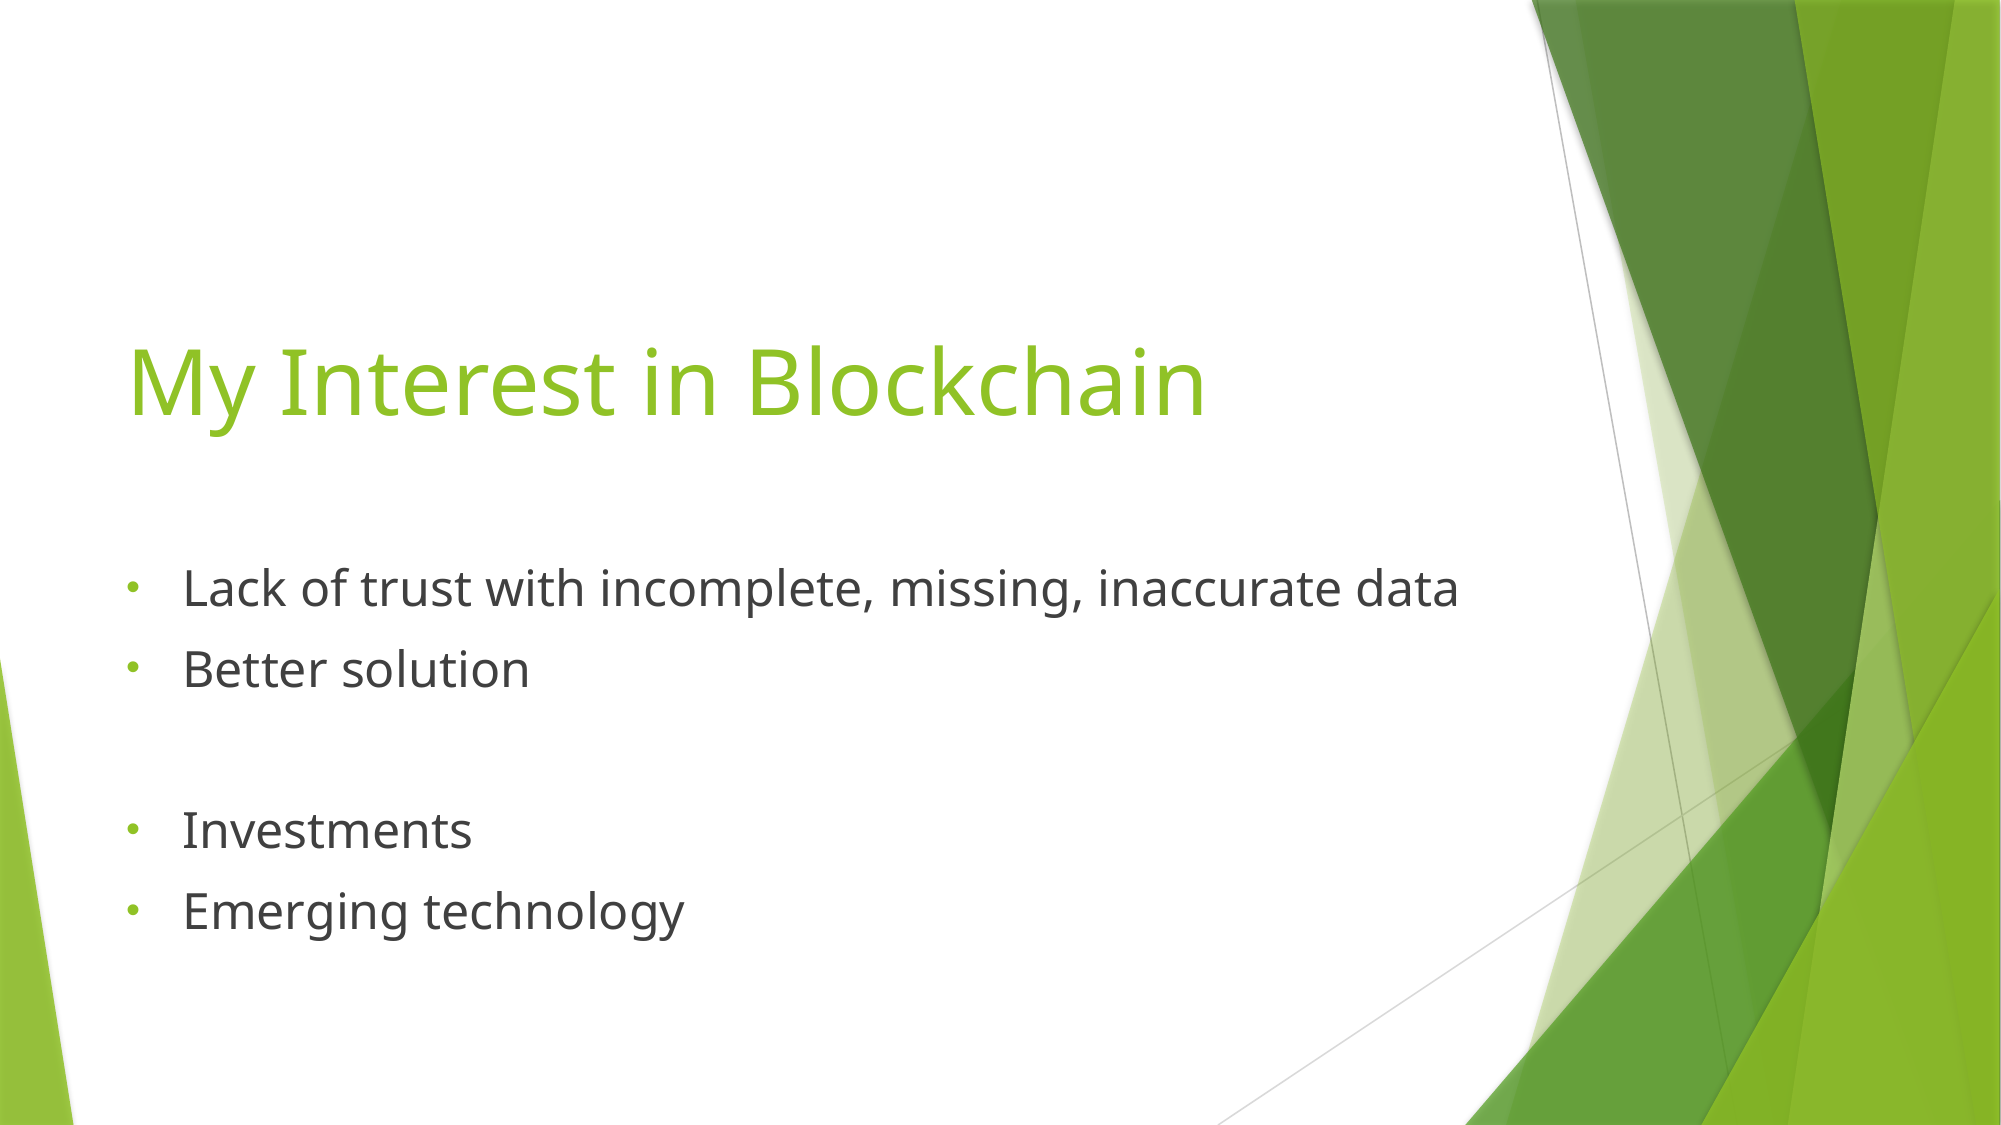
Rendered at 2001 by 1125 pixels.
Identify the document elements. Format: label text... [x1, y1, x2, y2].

title My Interest in Blockchain [111, 99, 1522, 504]
list Lack of trust with incomplete, missing, inaccurate data Better solution Investments Emerging technology [111, 504, 1522, 992]
